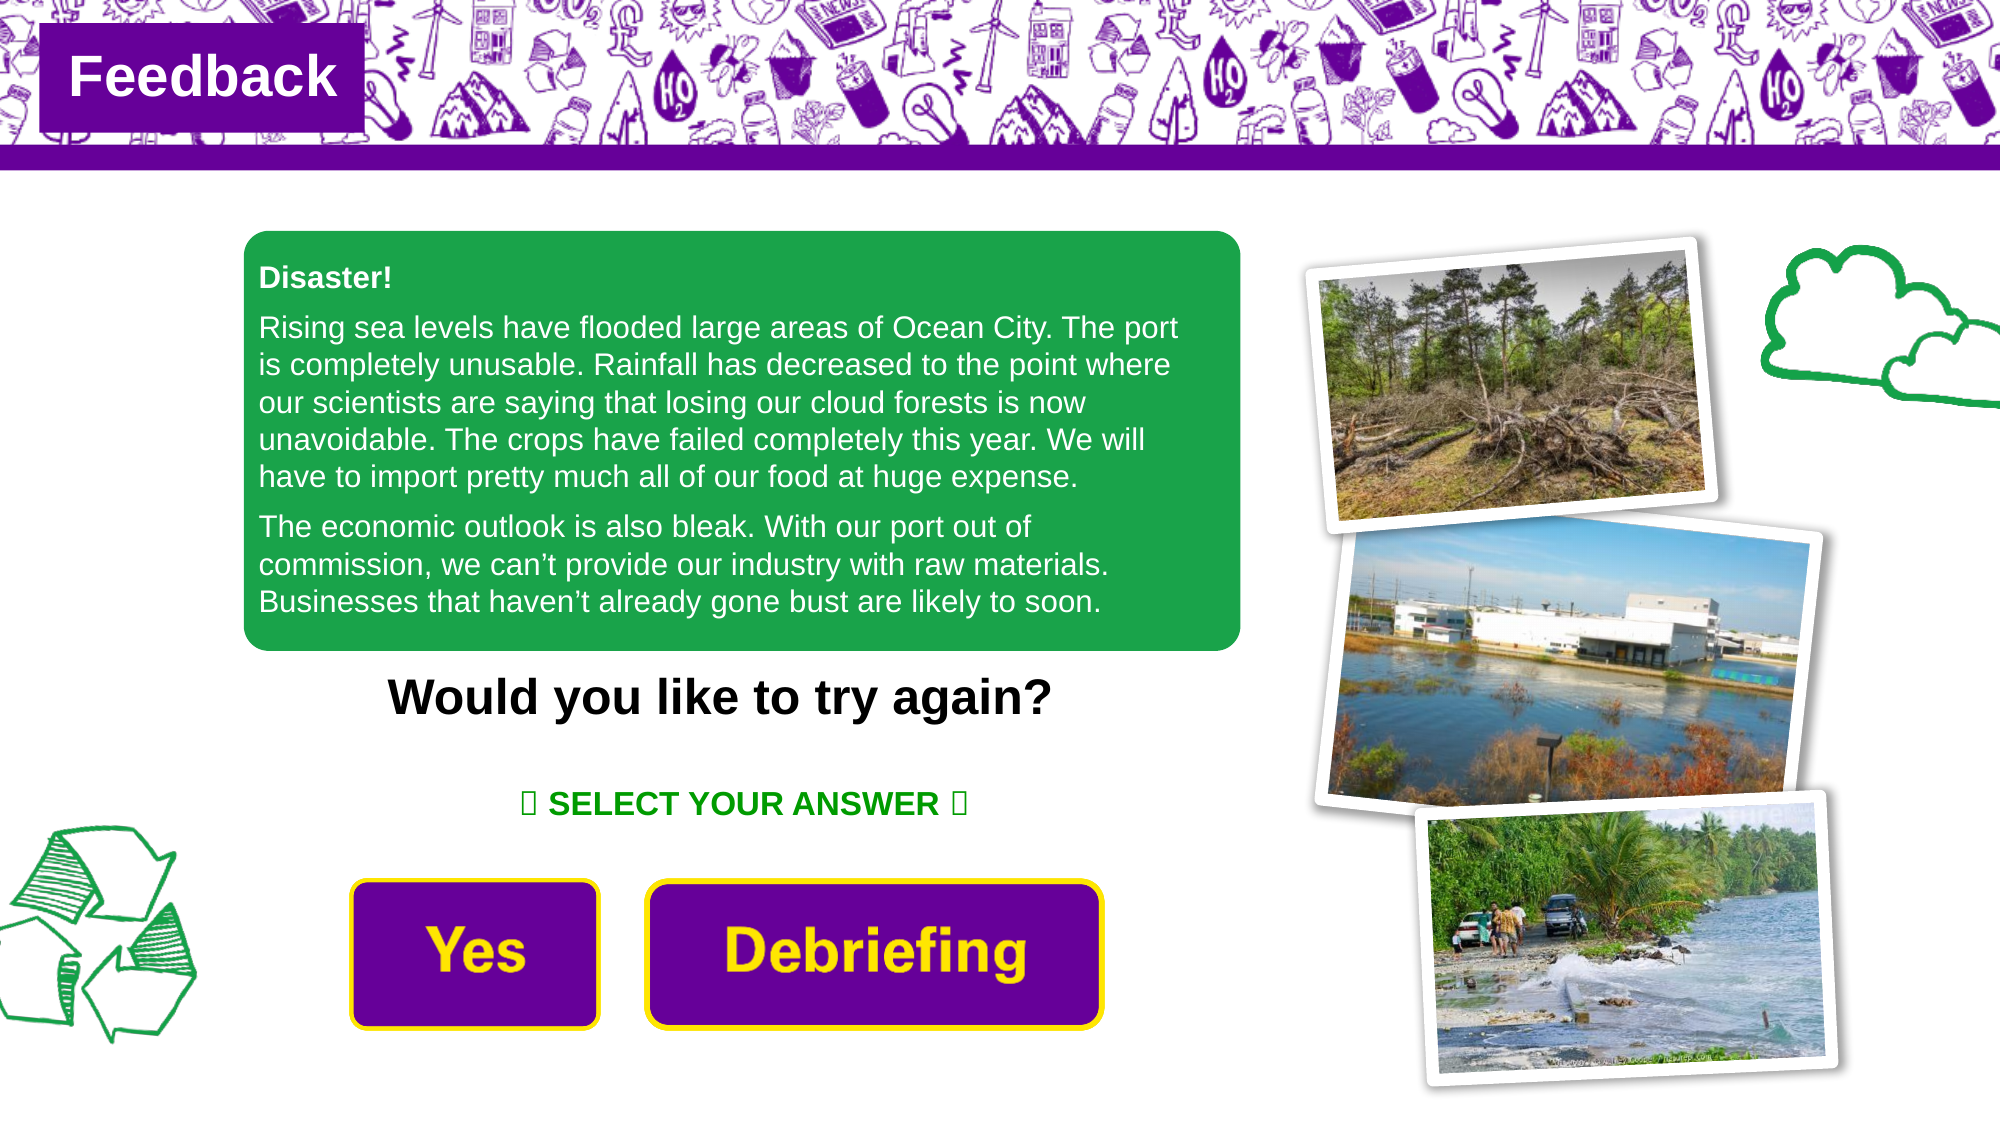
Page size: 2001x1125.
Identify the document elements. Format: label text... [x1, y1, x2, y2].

text_box Feedback [39, 23, 365, 133]
text_box  SELECT YOUR ANSWER  [504, 784, 1019, 830]
picture [644, 878, 1105, 1031]
text_box Disaster! Rising sea levels have flooded large areas of Ocean City. The port is completely unusable. Rainfall has decreased to the point where our scientists are saying that losing our cloud forests is now unavoidable. The crops have failed completely this year. We will have to import pretty much all of our food at huge expense. The economic outlook is also bleak. With our port out of commission, we can’t provide our industry with raw materials. Businesses that haven’t already gone bust are likely to soon. Would you like to try again? [243, 249, 1198, 784]
picture [1754, 230, 2000, 426]
picture [0, 0, 2000, 166]
text_box [243, 229, 1242, 652]
picture [1319, 250, 1825, 1073]
picture [0, 752, 259, 1110]
picture [349, 878, 601, 1031]
